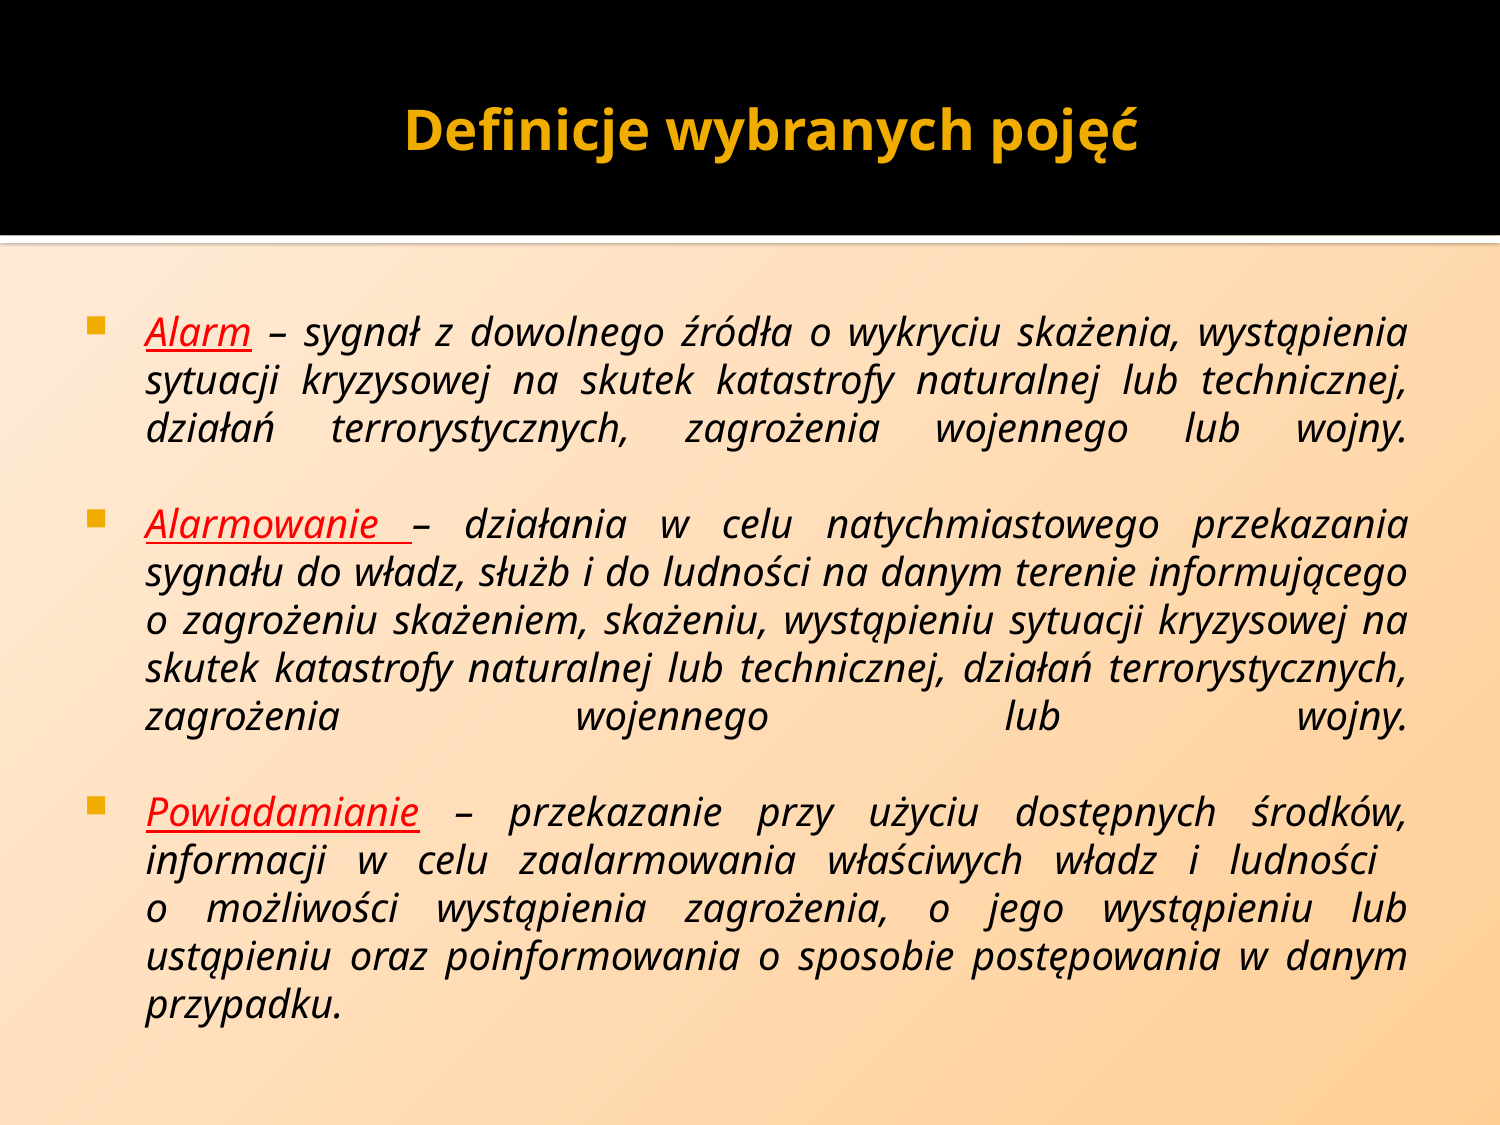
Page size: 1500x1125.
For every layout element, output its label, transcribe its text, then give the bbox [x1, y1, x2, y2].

title Definicje wybranych pojęć [76, 19, 1459, 238]
list Alarm – sygnał z dowolnego źródła o wykryciu skażenia, wystąpienia sytuacji kryzysowej na skutek katastrofy naturalnej lub technicznej, działań terrorystycznych, zagrożenia wojennego lub wojny. Alarmowanie – działania w celu natychmiastowego przekazania sygnału do władz, służb i do ludności na danym terenie informującego o zagrożeniu skażeniem, skażeniu, wystąpieniu sytuacji kryzysowej na skutek katastrofy naturalnej lub technicznej, działań terrorystycznych, zagrożenia wojennego lub wojny. Powiadamianie – przekazanie przy użyciu dostępnych środków, informacji w celu zaalarmowania właściwych władz i ludności o możliwości wystąpienia zagrożenia, o jego wystąpieniu lub ustąpieniu oraz poinformowania o sposobie postępowania w danym przypadku. [75, 291, 1425, 1050]
